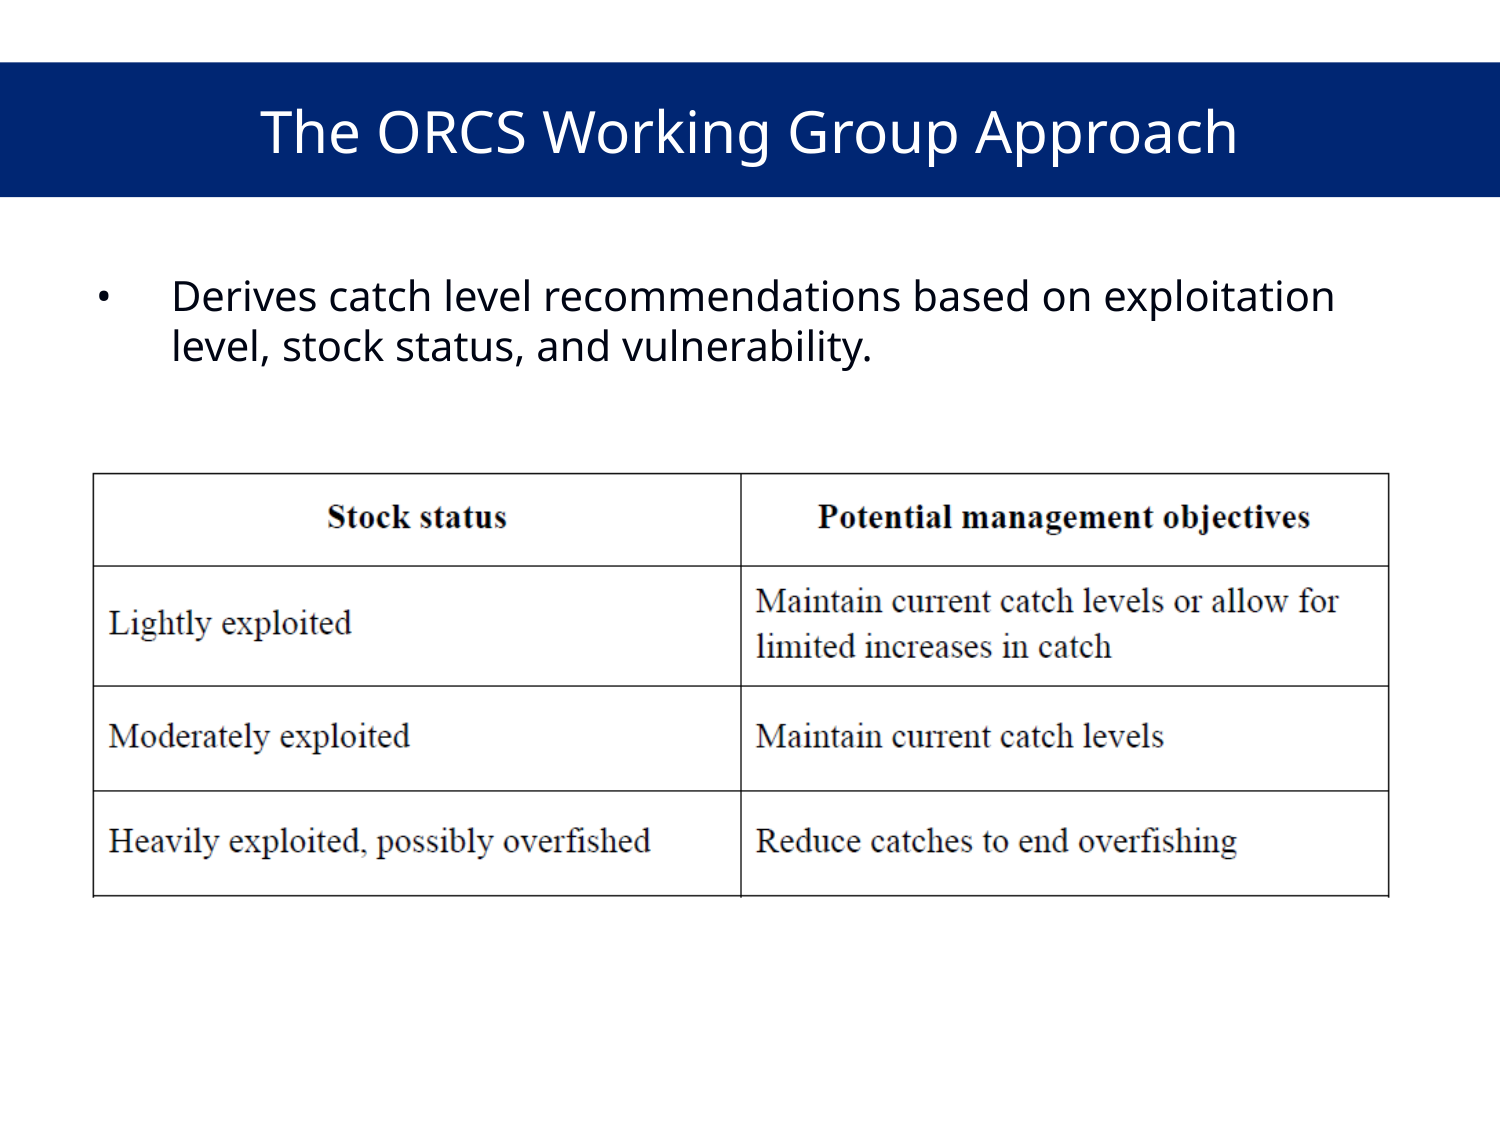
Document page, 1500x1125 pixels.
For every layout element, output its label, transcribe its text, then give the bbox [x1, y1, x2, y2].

picture [56, 449, 1476, 938]
text_box The ORCS Working Group Approach [0, 62, 1500, 198]
list Derives catch level recommendations based on exploitation level, stock status, and vulnerability. [80, 262, 1376, 448]
